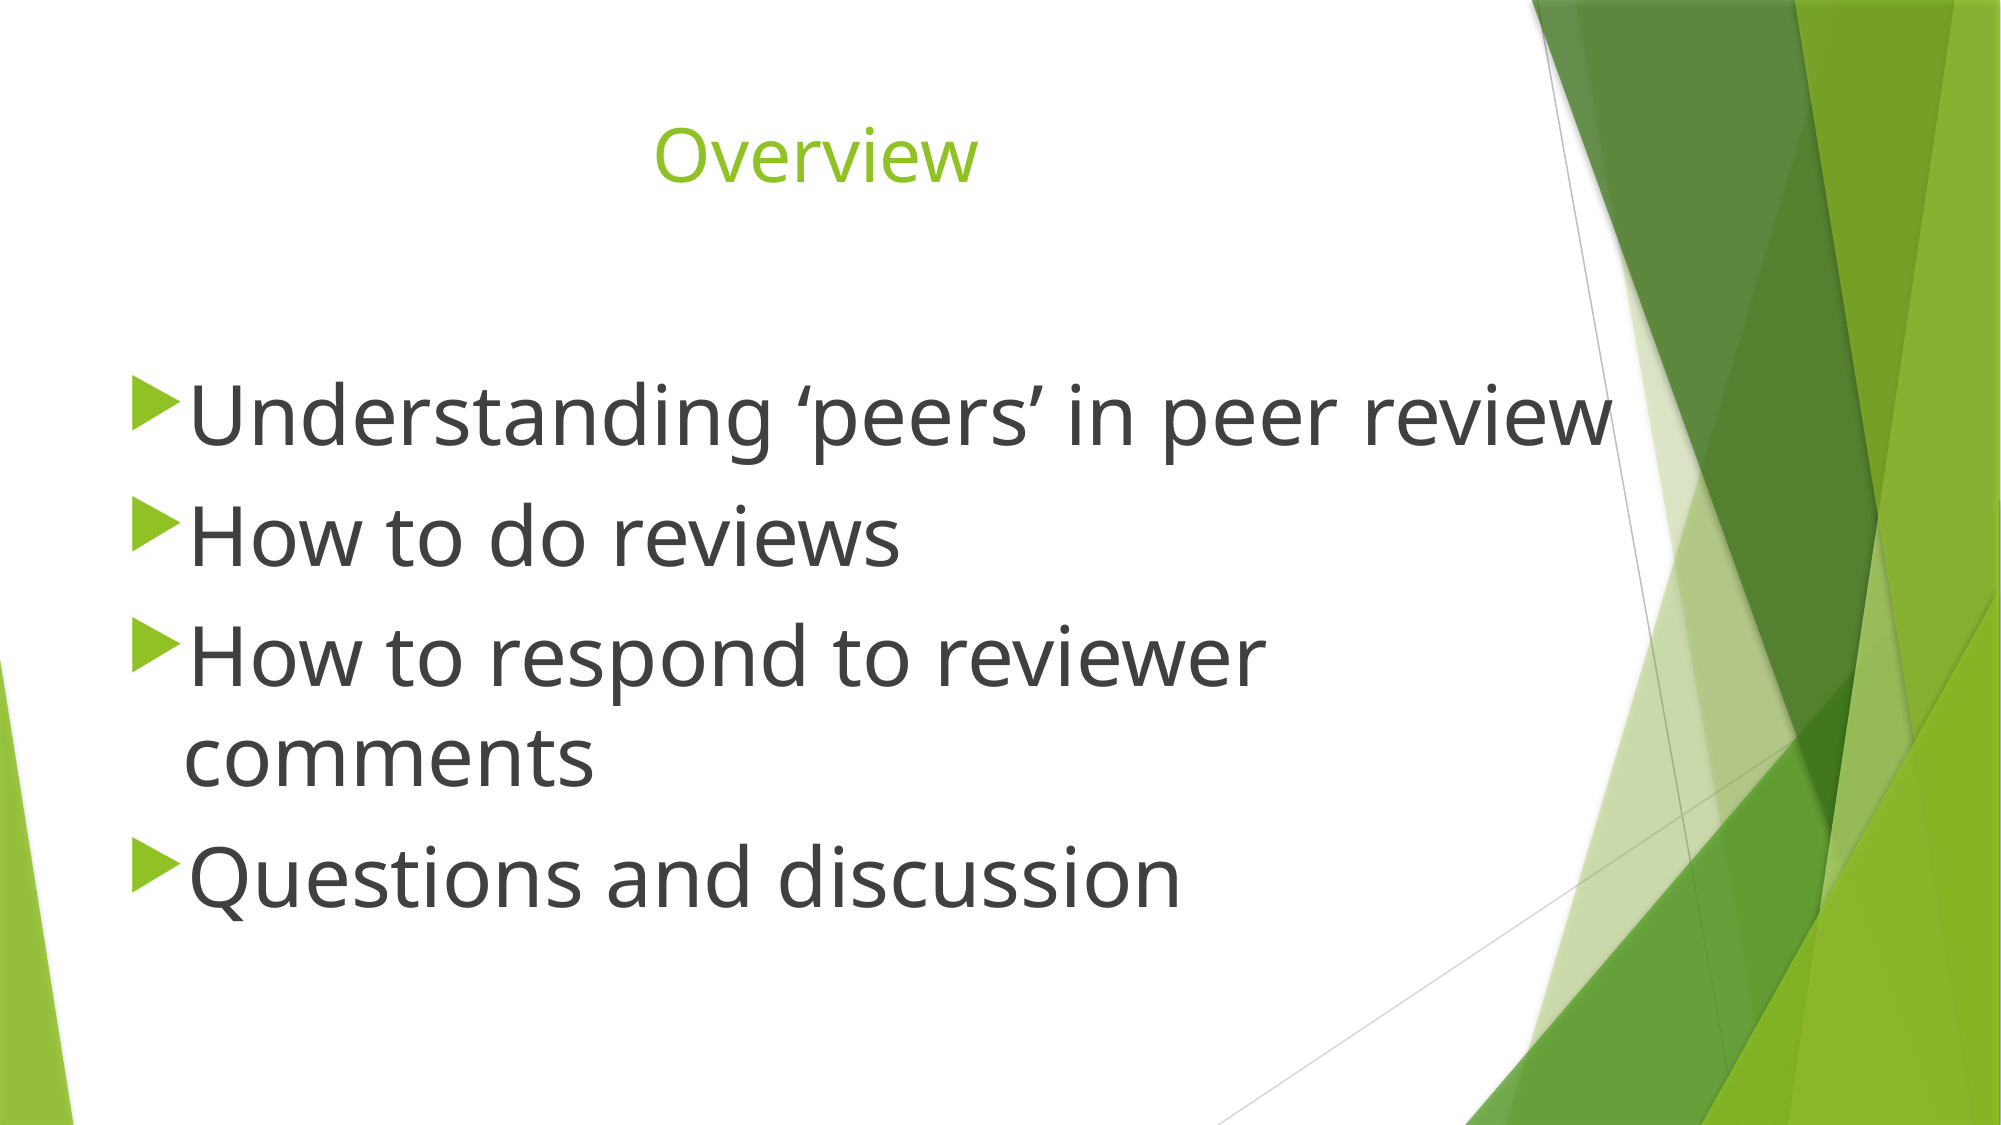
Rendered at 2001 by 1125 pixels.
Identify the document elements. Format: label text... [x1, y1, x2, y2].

title Overview [111, 99, 1522, 317]
list Understanding ‘peers’ in peer review How to do reviews How to respond to reviewer comments Questions and discussion [111, 354, 1707, 992]
